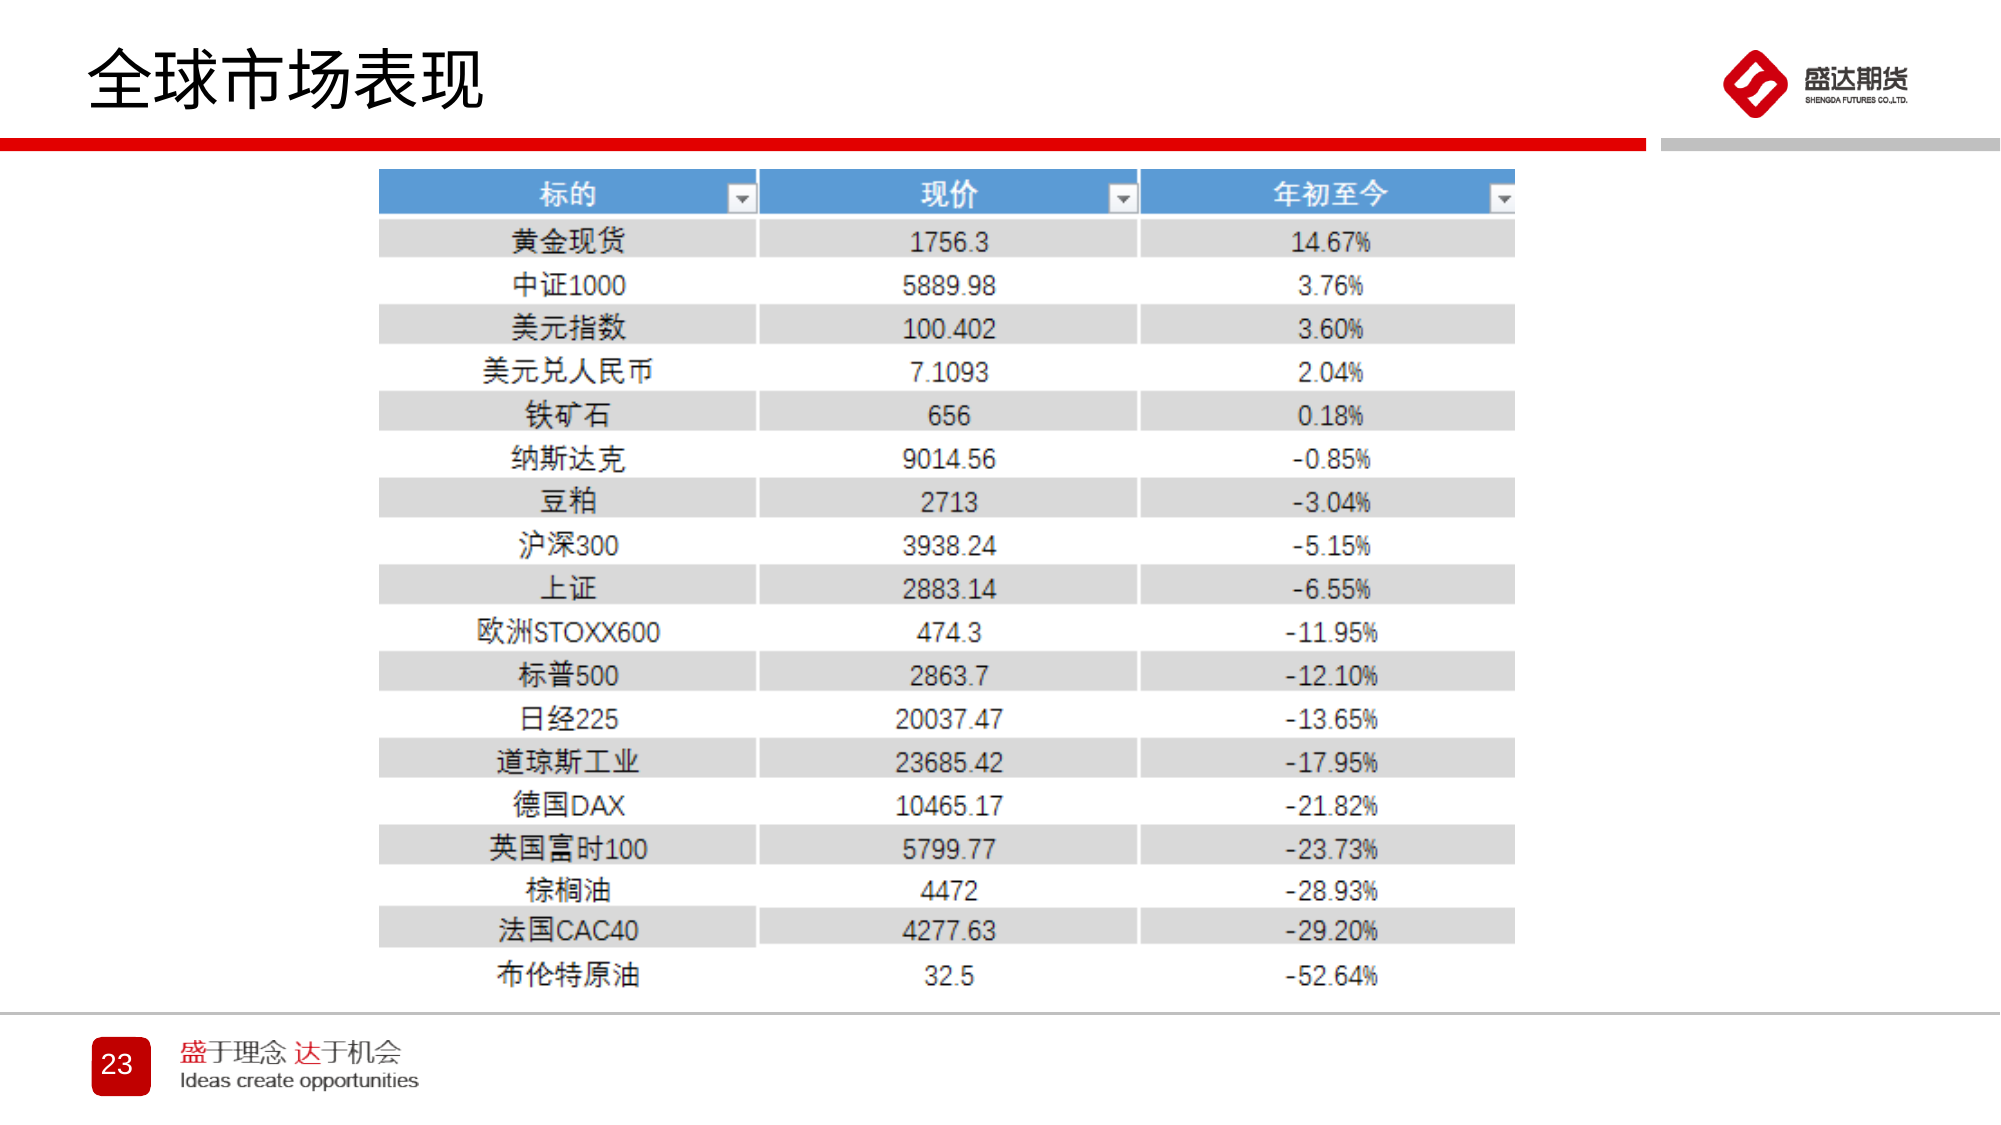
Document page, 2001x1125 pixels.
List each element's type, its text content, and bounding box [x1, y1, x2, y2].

picture [1722, 50, 1918, 118]
title 全球市场表现 [71, 18, 1722, 127]
picture [379, 169, 1515, 993]
picture [180, 1040, 419, 1093]
